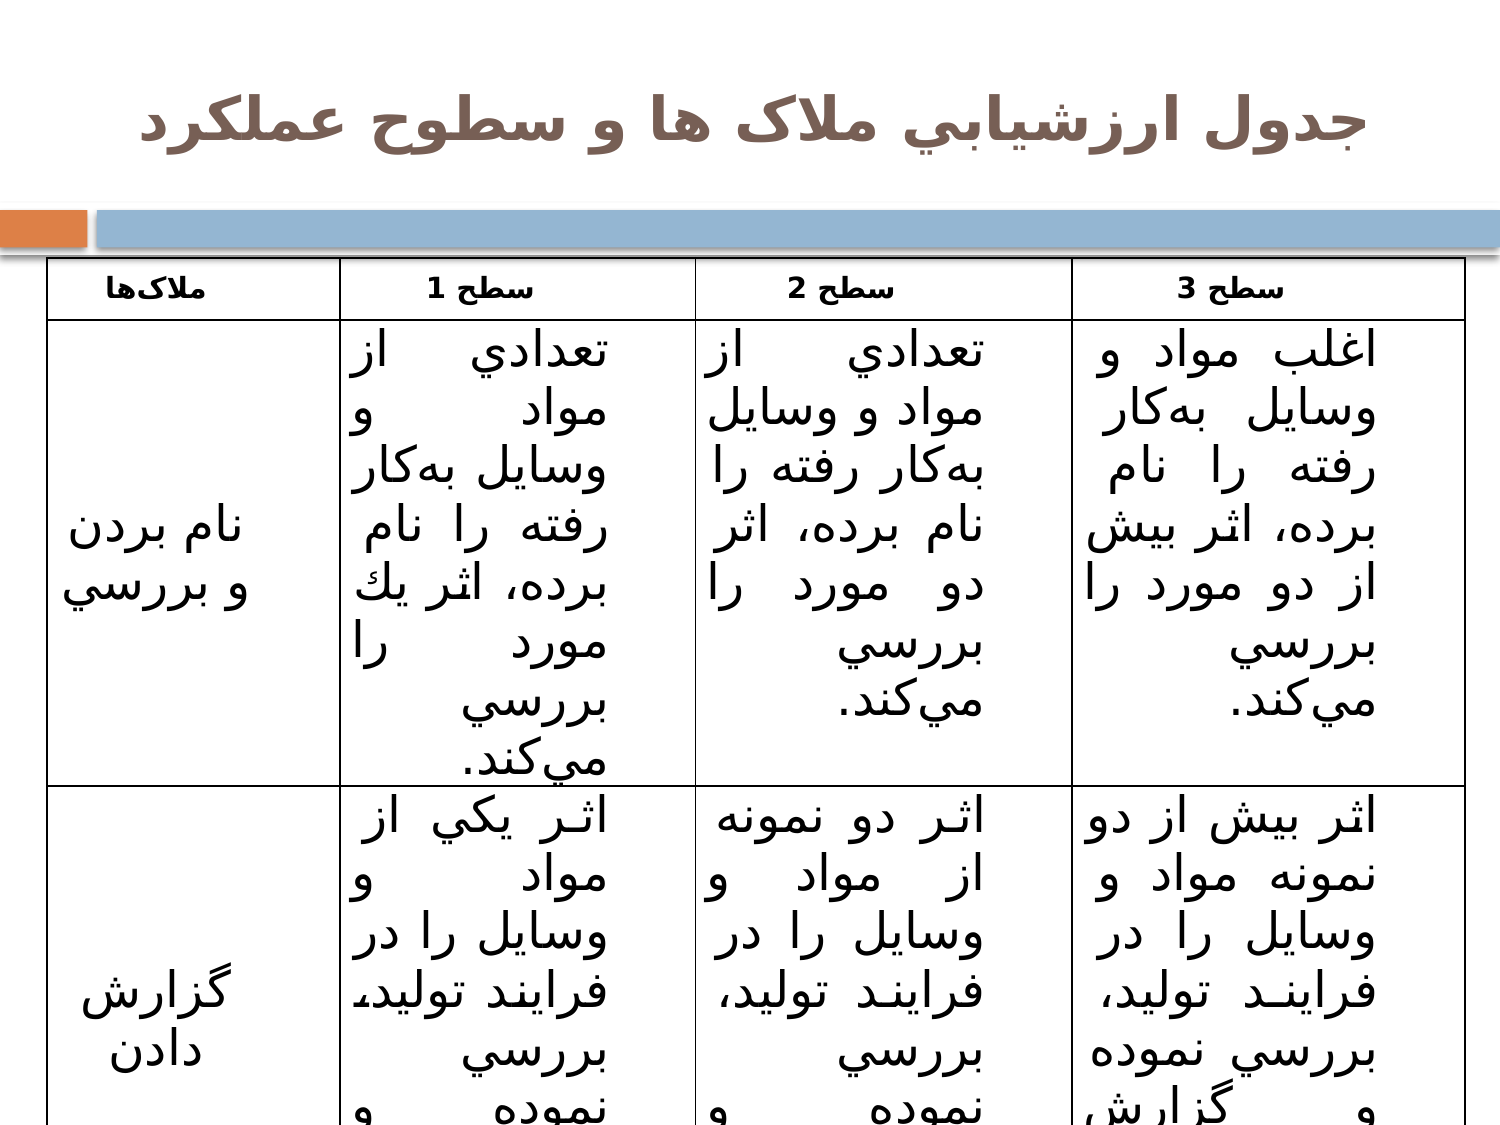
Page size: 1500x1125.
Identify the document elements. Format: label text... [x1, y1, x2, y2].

table_cell گزارش دادن [48, 787, 339, 1125]
table_cell اثر بيش از دو نمونه مواد و وسايل را در فرايند توليد، بررسي نموده و گزارش مي‌دهد. [1073, 787, 1464, 1125]
title جدول ارزشيابي ملاک ها و سطوح عملکرد [123, 44, 1449, 188]
table_cell اثر دو نمونه از مواد و وسايل را در فرايند توليد، بررسي نموده و گزارش مي‌دهد. [696, 787, 1071, 1125]
table_cell اغلب مواد و وسايل به‌كار رفته را نام برده، اثر بيش از دو مورد را بررسي مي‌كند. [1073, 321, 1464, 785]
table_cell تعدادي از مواد و وسايل به‌كار رفته را نام برده، اثر دو مورد را بررسي مي‌كند. [696, 321, 1071, 785]
table_header سطح 1 [341, 259, 695, 319]
table_cell تعدادي از مواد و وسايل به‌كار رفته را نام برده، اثر يك مورد را بررسي مي‌كند. [341, 321, 695, 785]
table_header سطح 3 [1073, 259, 1464, 319]
table_cell اثر يكي از مواد و وسايل را در فرايند توليد، بررسي نموده و گزارش مي‌دهد. [341, 787, 695, 1125]
table_header ملاک‌ها [48, 259, 339, 319]
table_cell نام بردن و بررسي [48, 321, 339, 785]
table_header سطح 2 [696, 259, 1071, 319]
